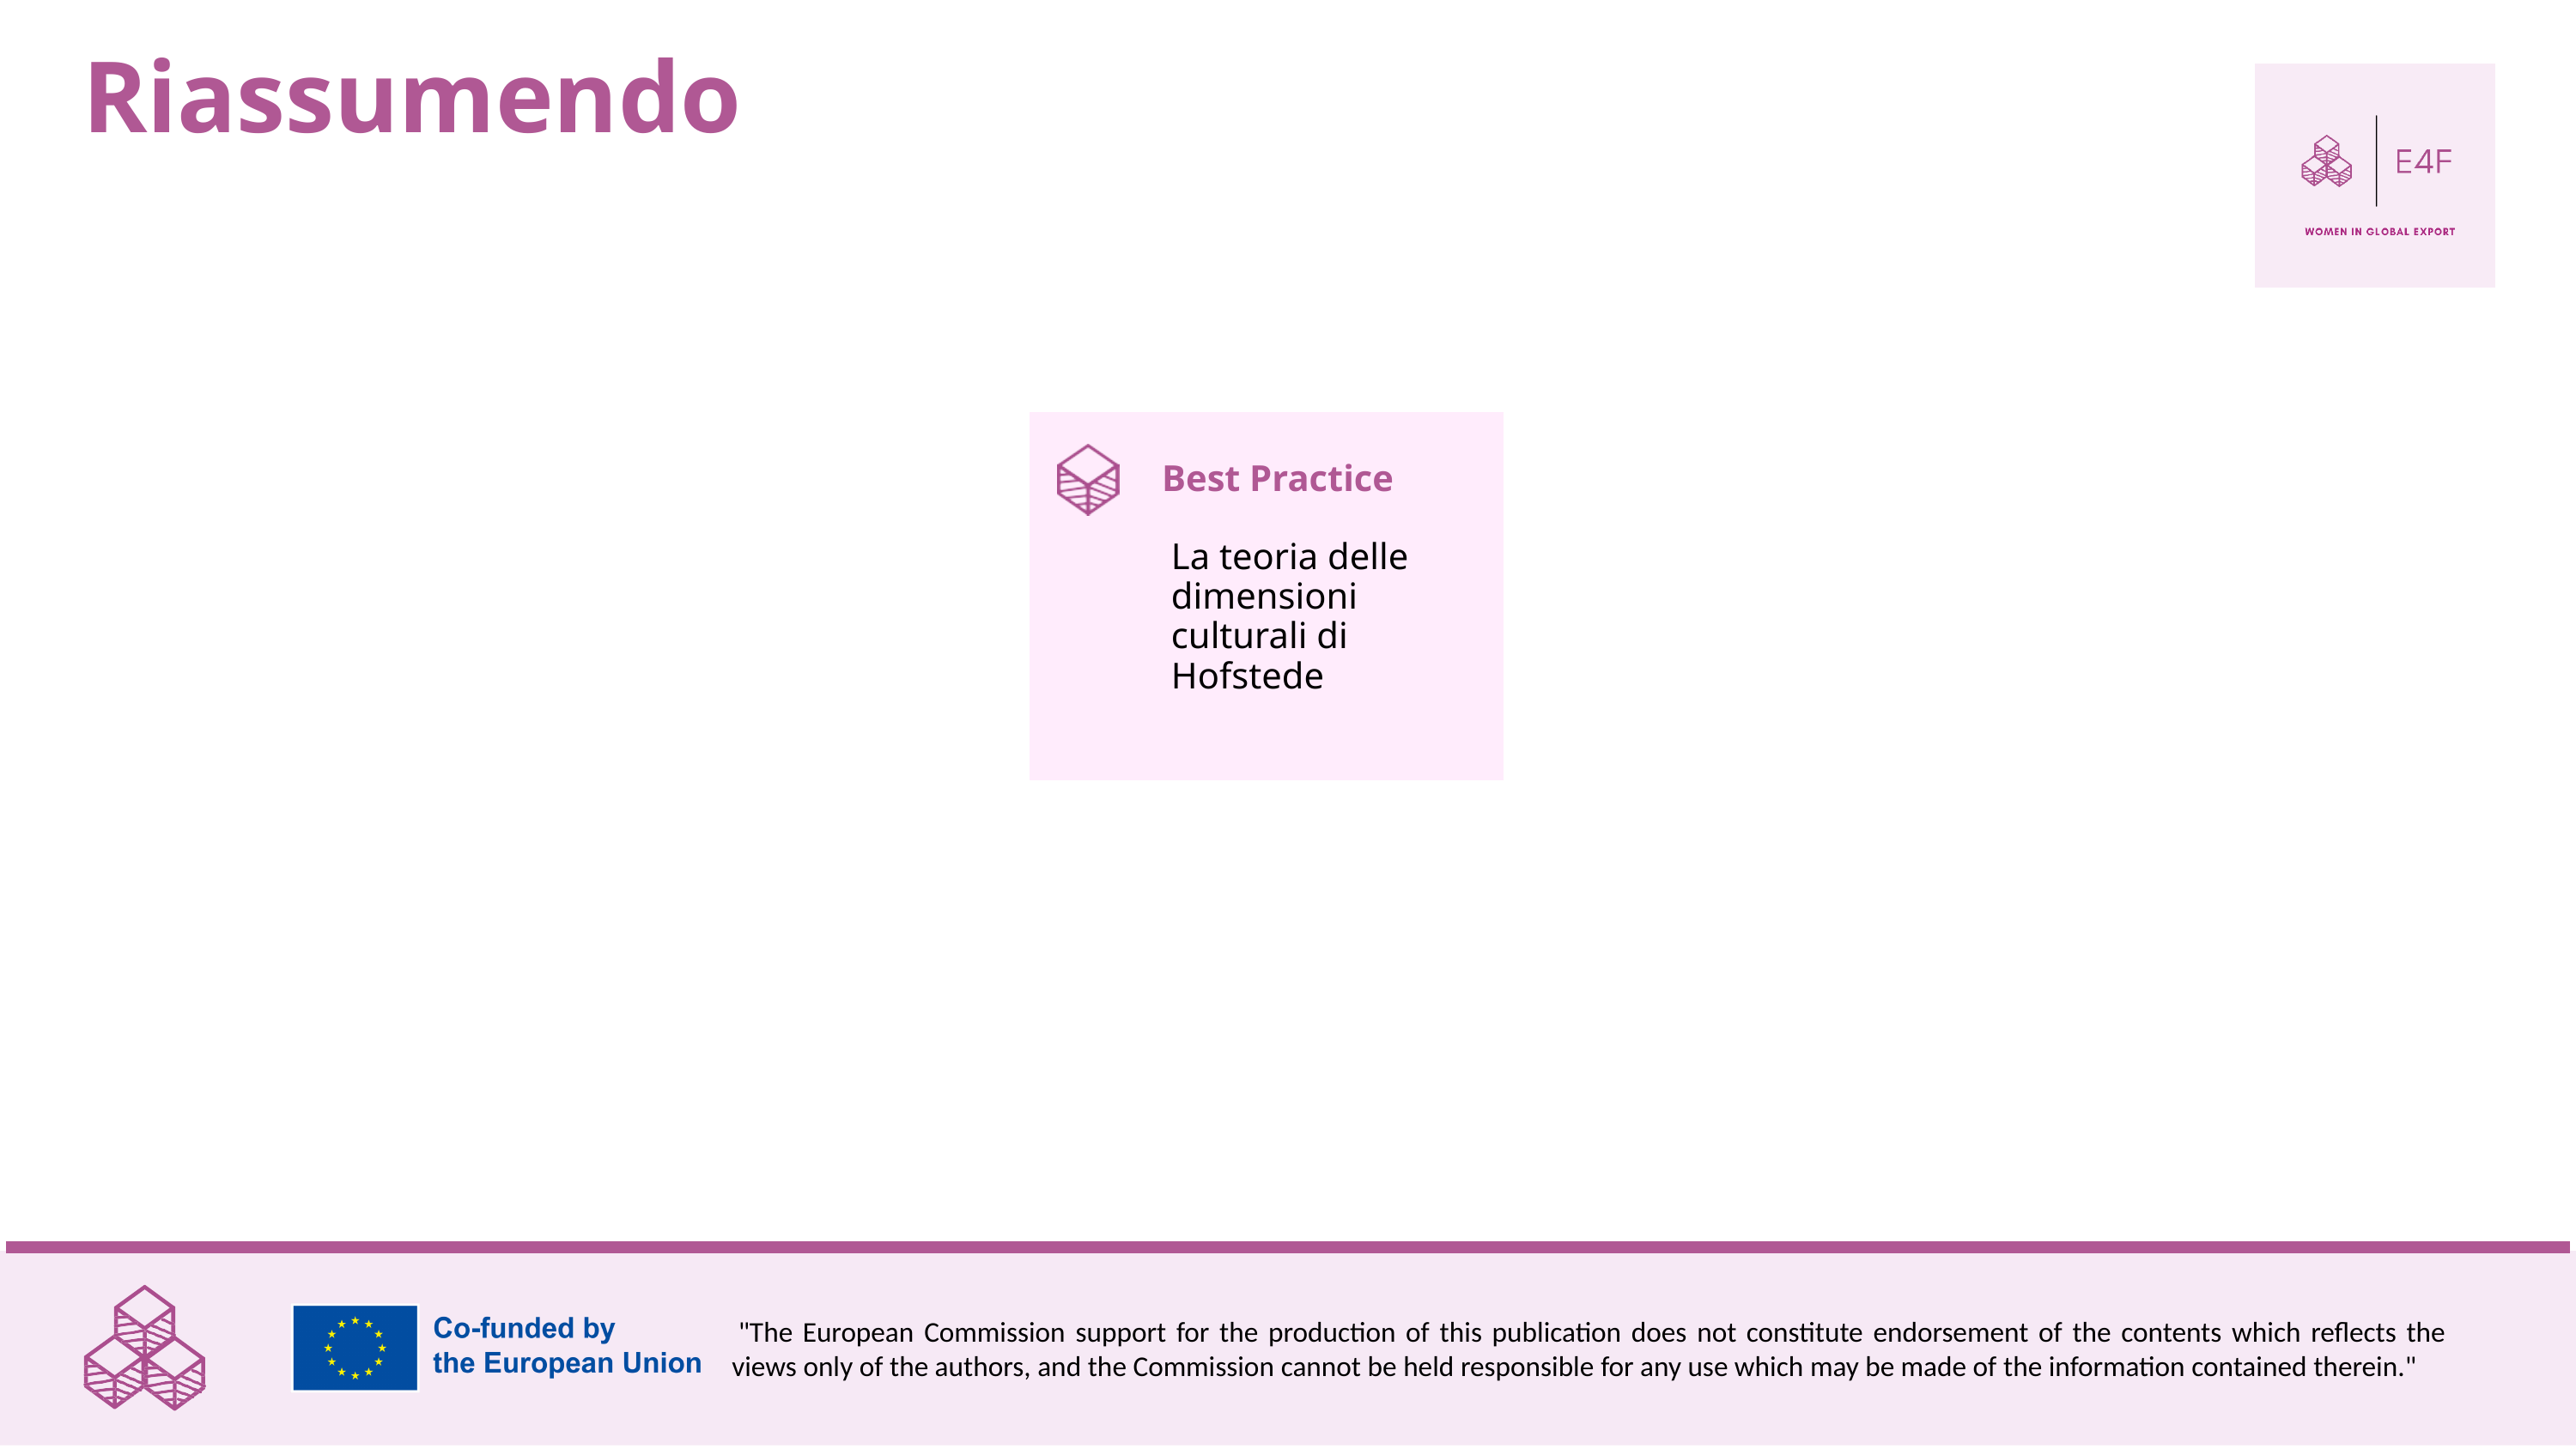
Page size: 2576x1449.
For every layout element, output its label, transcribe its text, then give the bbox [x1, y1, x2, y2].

picture [288, 1300, 732, 1396]
picture [83, 1364, 206, 1403]
picture [113, 1315, 176, 1351]
picture [2254, 64, 2495, 288]
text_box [1030, 413, 1503, 780]
text_box Riassumendo [70, 27, 1230, 159]
picture [161, 1341, 176, 1351]
